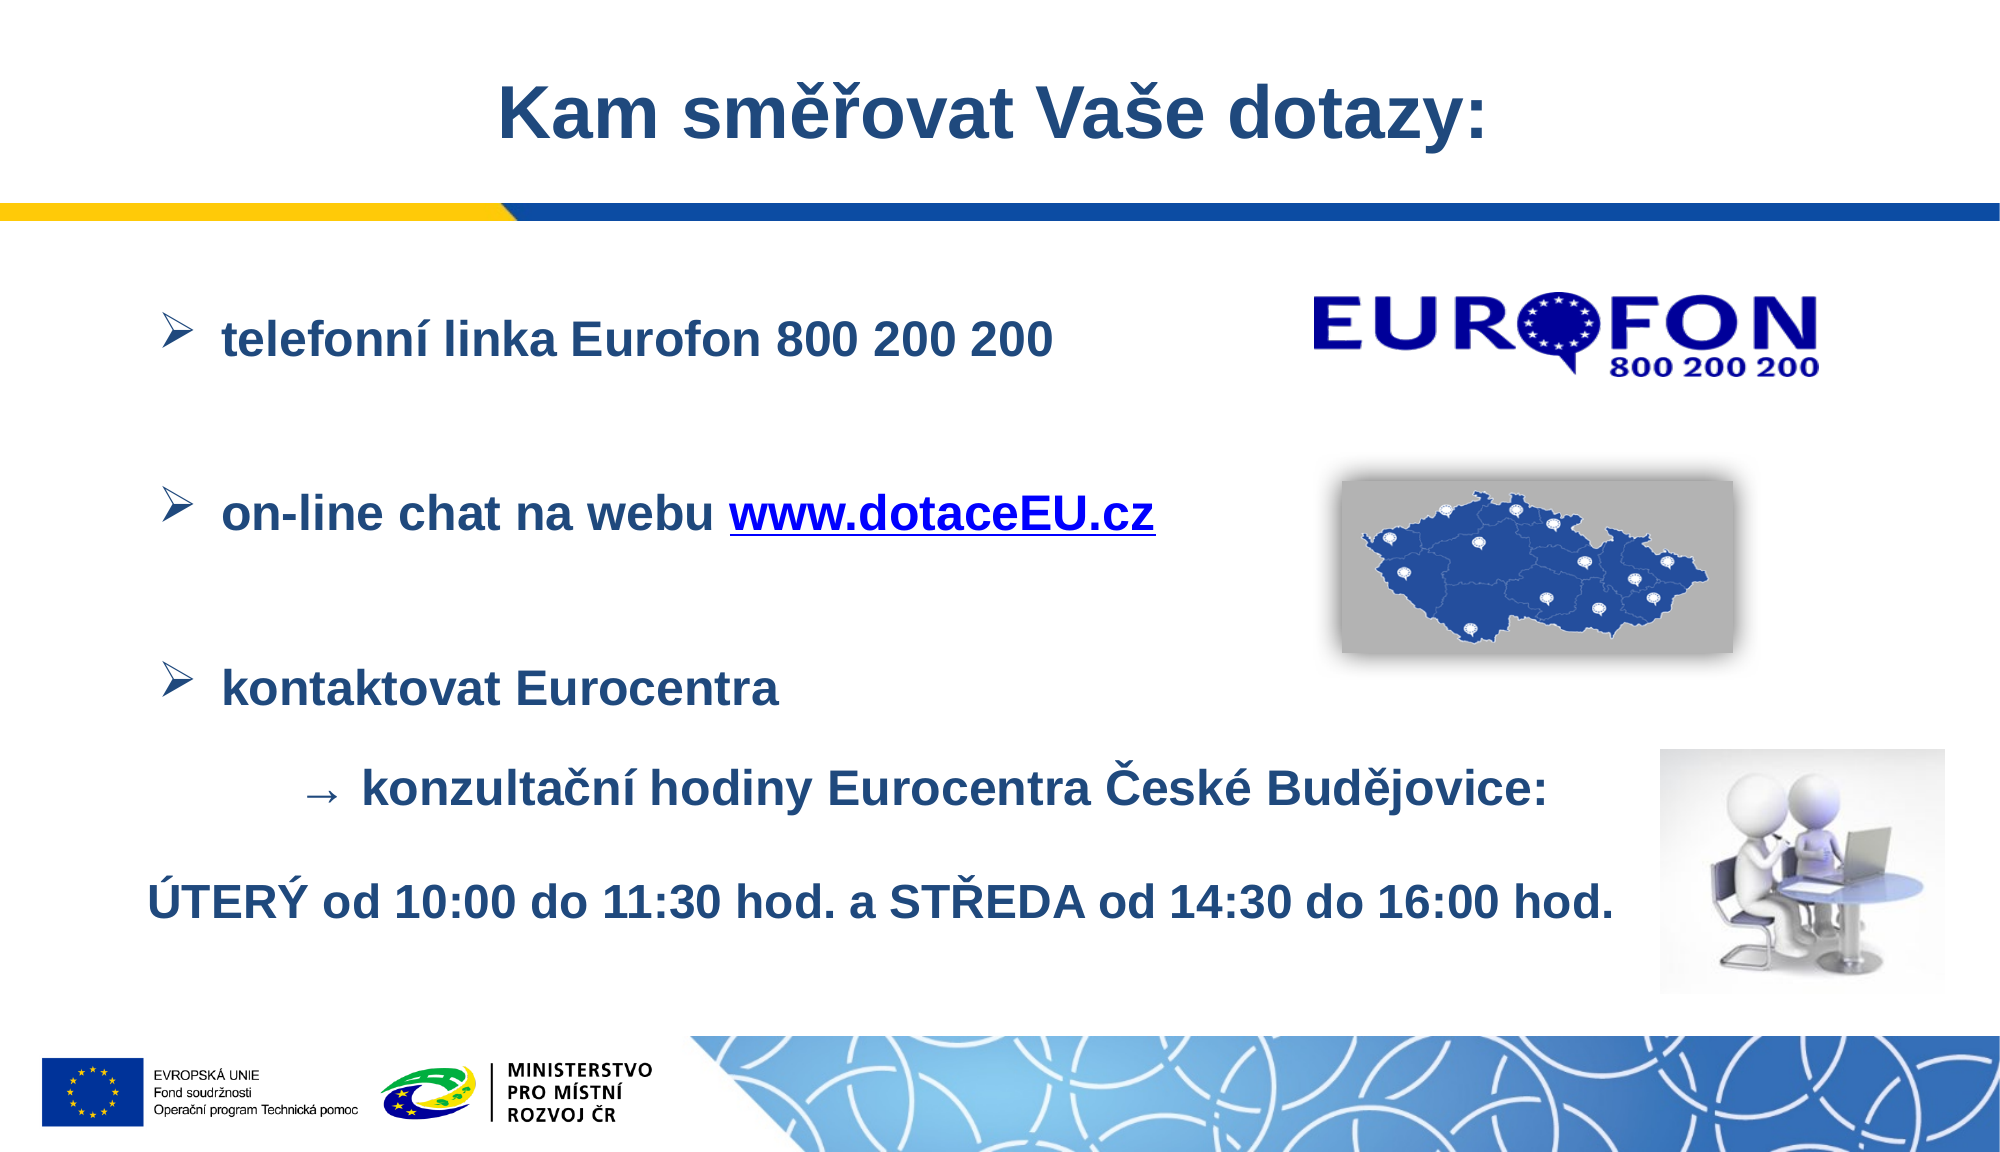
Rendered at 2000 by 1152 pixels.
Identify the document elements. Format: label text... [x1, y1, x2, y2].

picture [1662, 203, 2000, 221]
picture [0, 203, 326, 221]
text_box Kam směřovat Vaše dotazy: [326, 56, 1662, 222]
picture [1342, 481, 1734, 653]
picture [1660, 748, 1945, 994]
list telefonní linka Eurofon 800 200 200 on-line chat na webu www.dotaceEU.cz kontaktovat Eurocentra → konzultační hodiny Eurocentra České Budějovice: ÚTERÝ od 10:00 do 11:30 hod. a STŘEDA od 14:30 do 16:00 hod. [39, 237, 1884, 1000]
picture [680, 1036, 2000, 1152]
picture [19, 1035, 674, 1149]
picture [1314, 292, 1819, 378]
